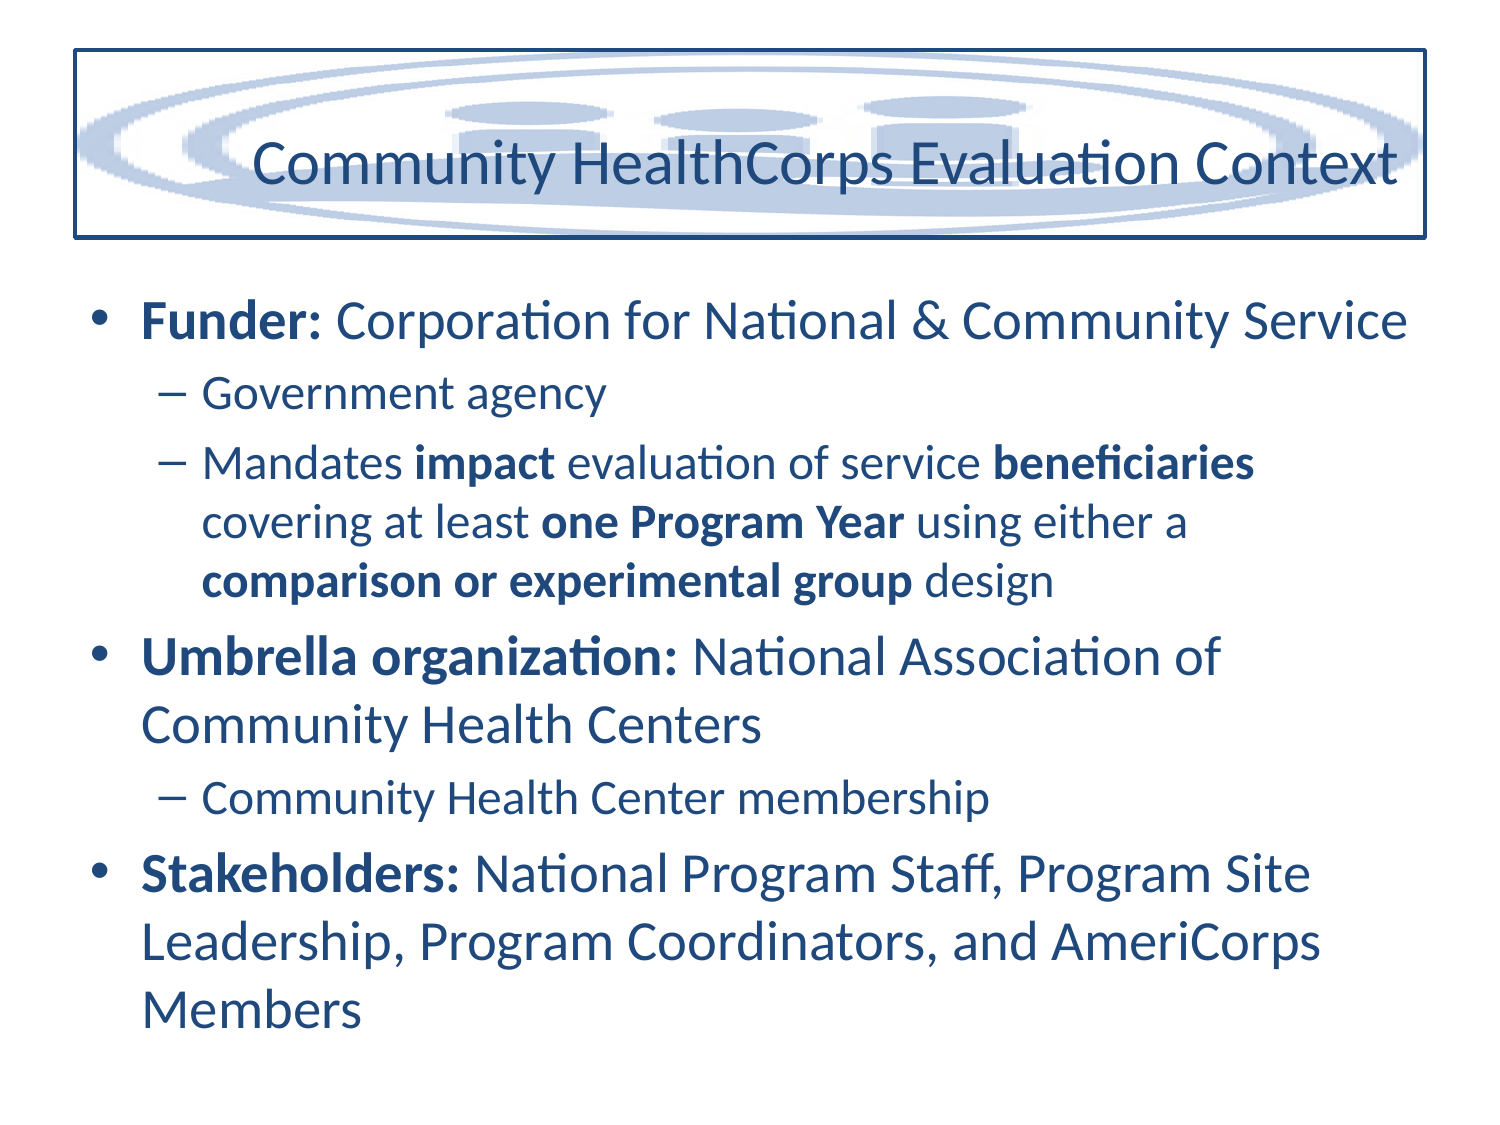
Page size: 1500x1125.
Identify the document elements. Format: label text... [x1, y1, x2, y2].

list Funder: Corporation for National & Community Service Government agency Mandates impact evaluation of service beneficiaries covering at least one Program Year using either a comparison or experimental group design Umbrella organization: National Association of Community Health Centers Community Health Center membership Stakeholders: National Program Staff, Program Site Leadership, Program Coordinators, and AmeriCorps Members [75, 275, 1425, 1100]
list Community HealthCorps Evaluation Context [237, 112, 1475, 225]
